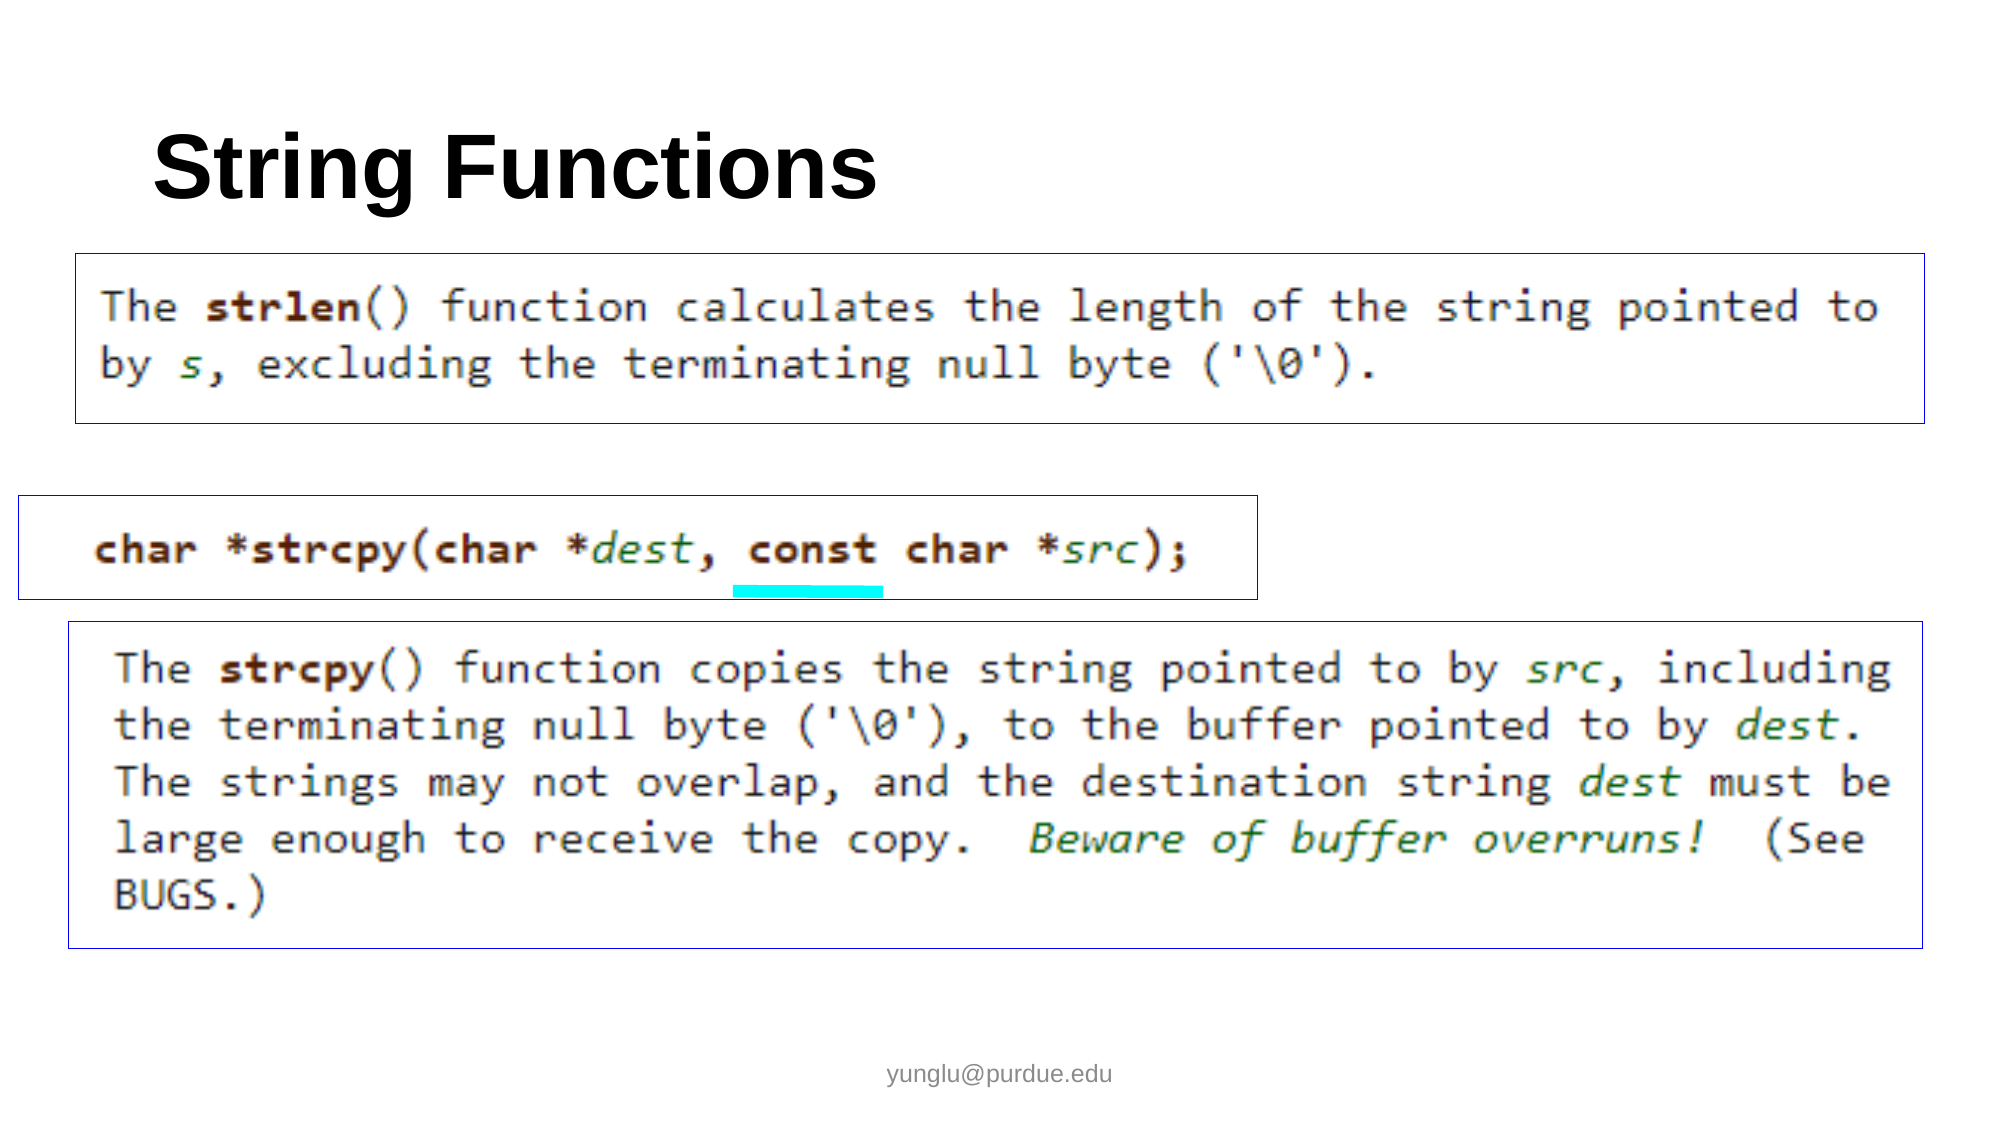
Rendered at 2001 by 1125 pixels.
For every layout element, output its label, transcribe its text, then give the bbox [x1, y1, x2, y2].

picture [18, 495, 1258, 600]
picture [68, 621, 1923, 949]
footer yunglu@purdue.edu [662, 1042, 1338, 1103]
title String Functions [137, 59, 1863, 253]
picture [75, 253, 1925, 424]
